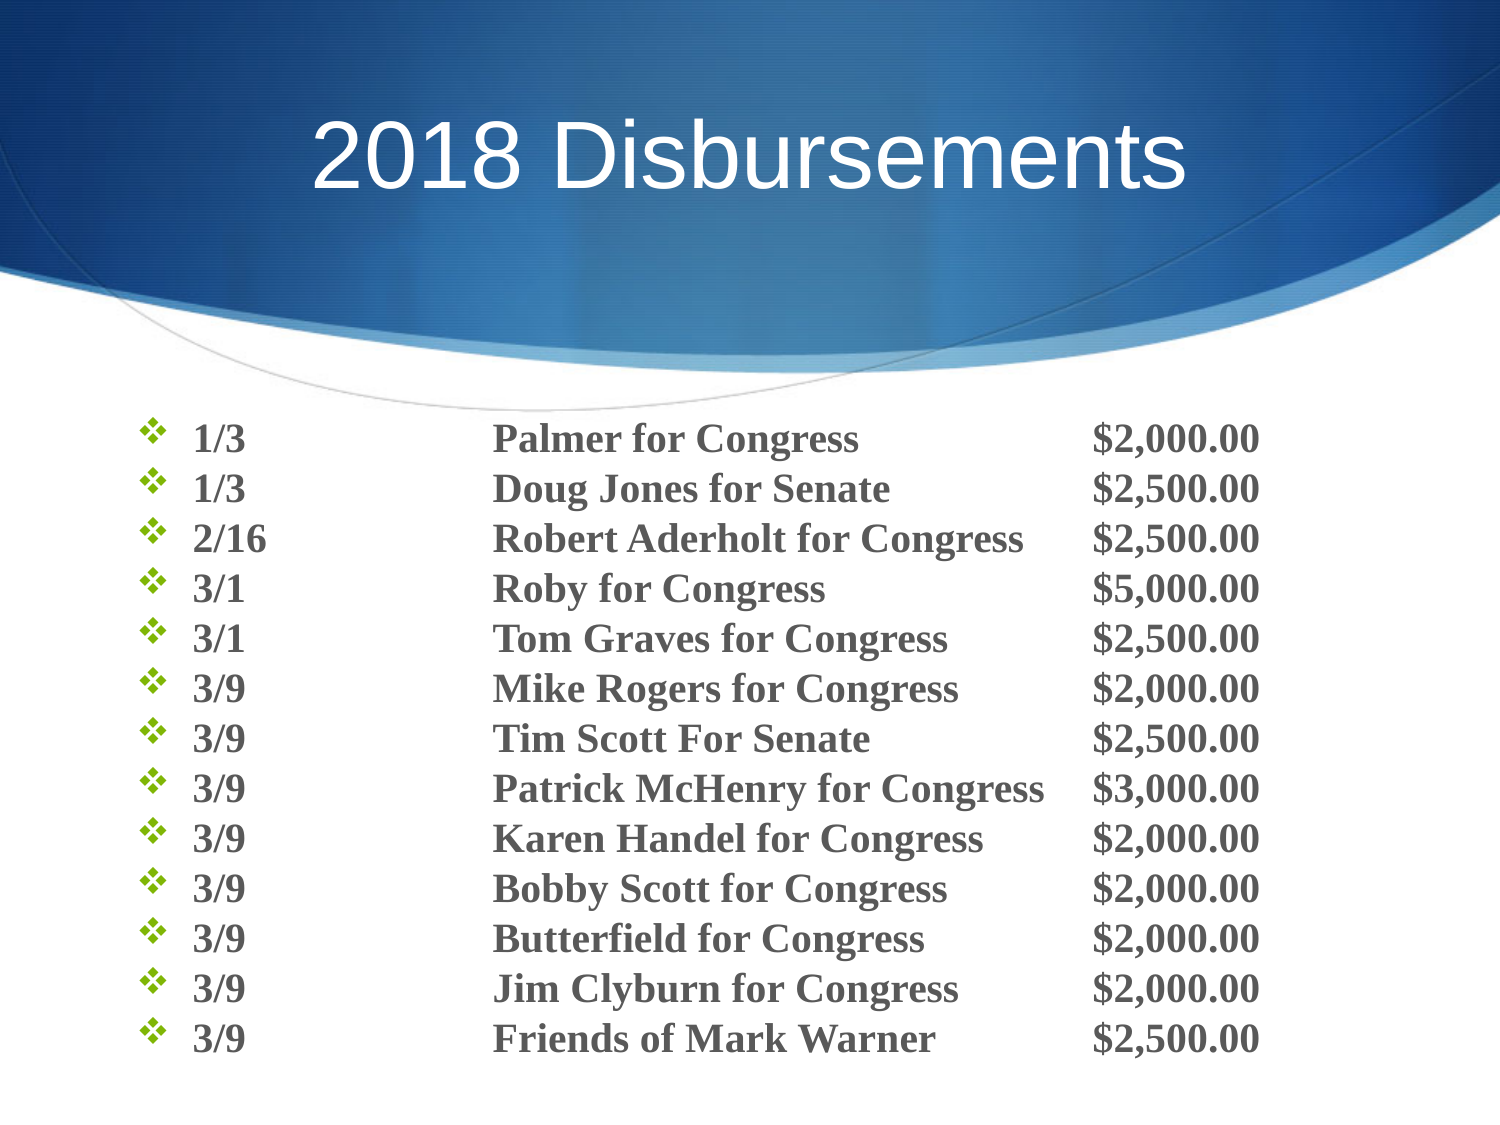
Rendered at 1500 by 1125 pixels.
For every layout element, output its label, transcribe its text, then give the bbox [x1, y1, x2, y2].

title 2018 Disbursements [75, 56, 1425, 245]
list 1/3 Palmer for Congress $2,000.00 1/3 Doug Jones for Senate $2,500.00 2/16 Robert Aderholt for Congress $2,500.00 3/1 Roby for Congress $5,000.00 3/1 Tom Graves for Congress $2,500.00 3/9 Mike Rogers for Congress $2,000.00 3/9 Tim Scott For Senate $2,500.00 3/9 Patrick McHenry for Congress $3,000.00 3/9 Karen Handel for Congress $2,000.00 3/9 Bobby Scott for Congress $2,000.00 3/9 Butterfield for Congress $2,000.00 3/9 Jim Clyburn for Congress $2,000.00 3/9 Friends of Mark Warner $2,500.00 [121, 403, 1379, 1100]
picture [0, 0, 1500, 1125]
